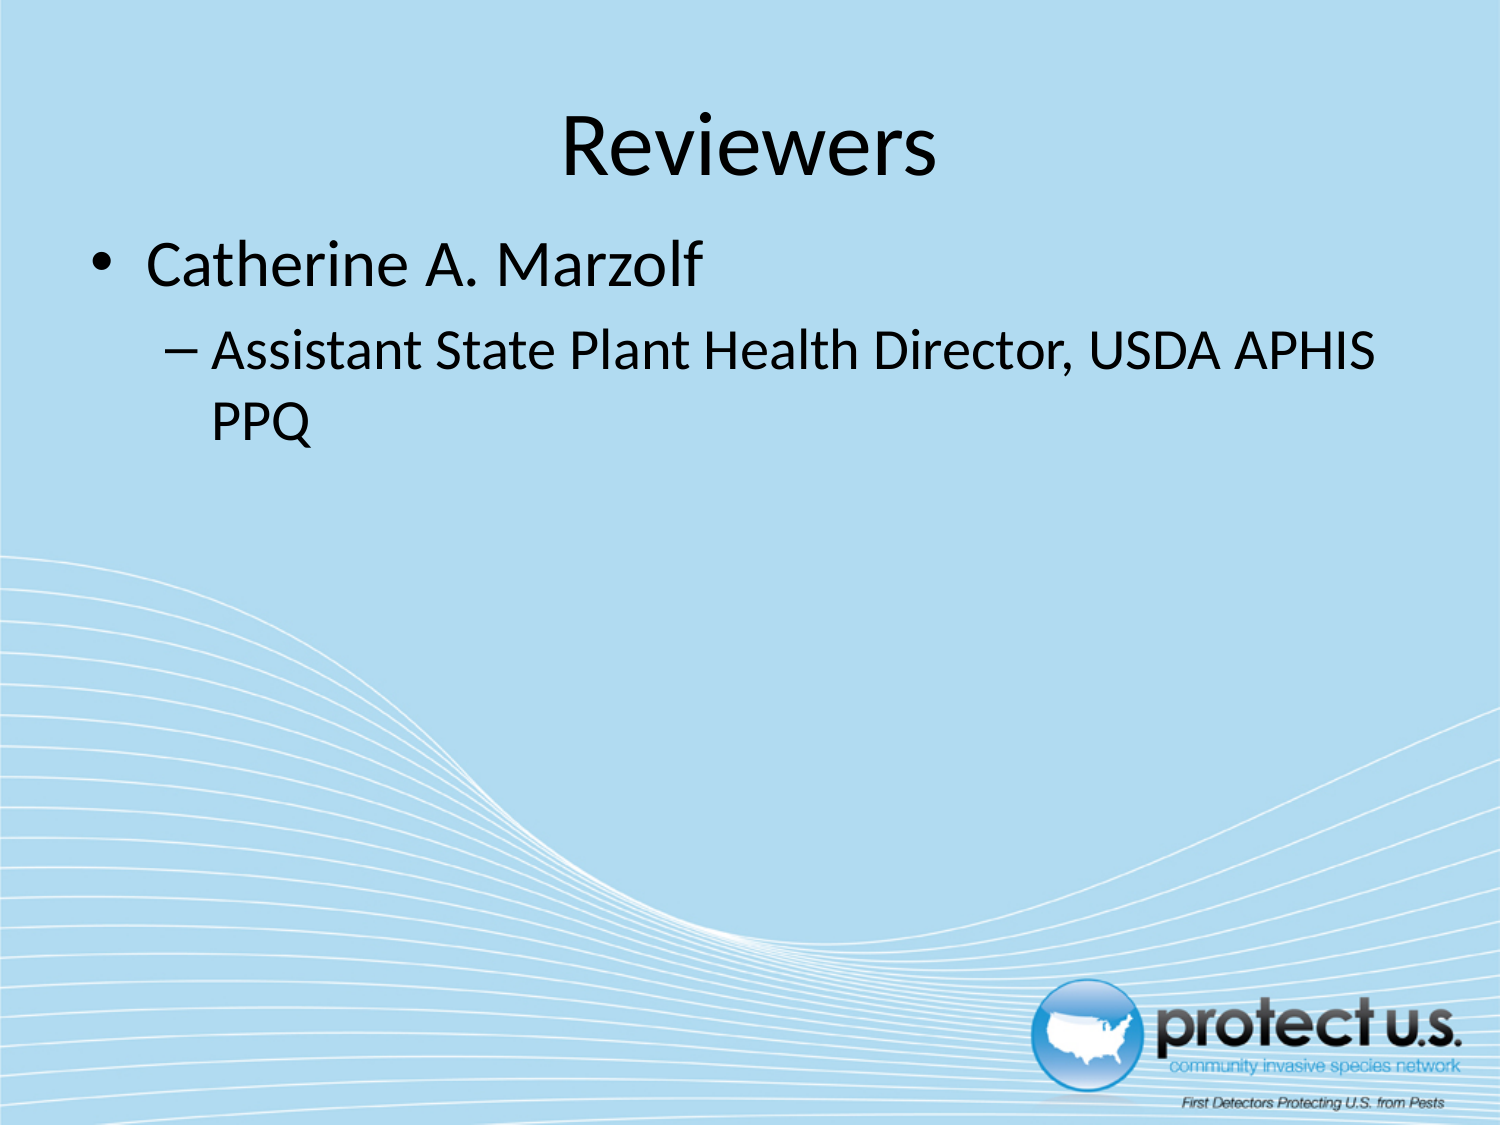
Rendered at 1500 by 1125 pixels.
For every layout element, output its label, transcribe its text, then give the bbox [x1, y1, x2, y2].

picture [0, 0, 1500, 1125]
title Reviewers [75, 45, 1425, 212]
list Catherine A. Marzolf Assistant State Plant Health Director, USDA APHIS PPQ [75, 212, 1425, 942]
